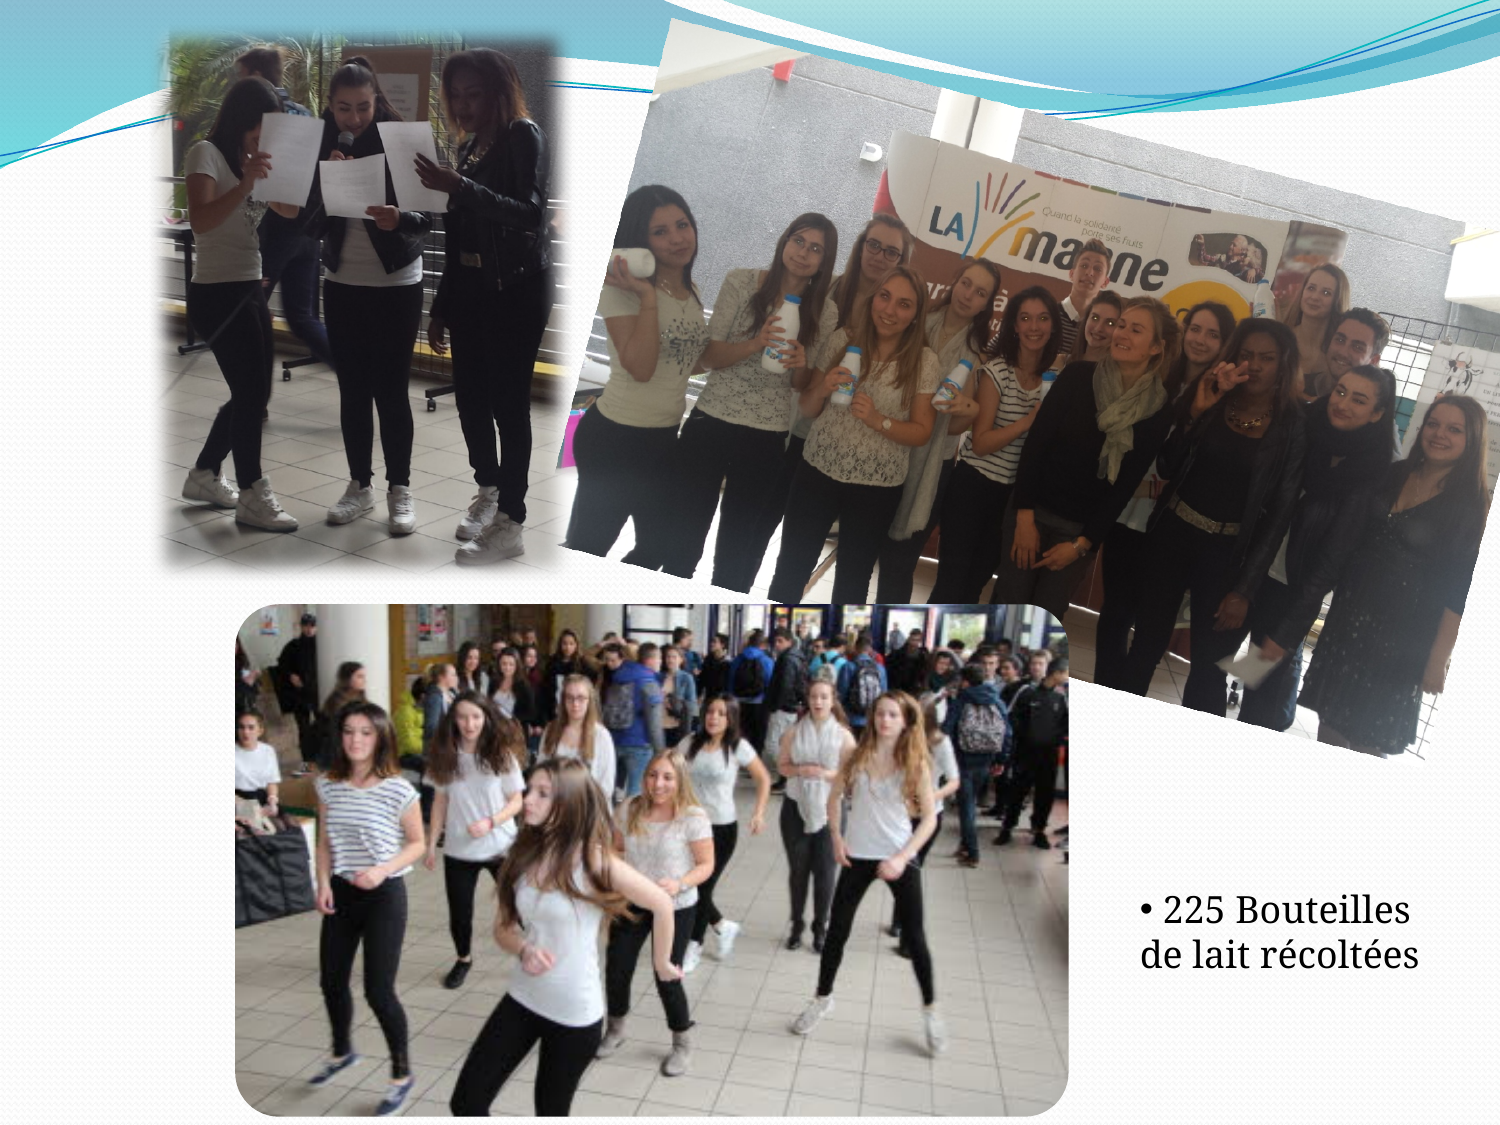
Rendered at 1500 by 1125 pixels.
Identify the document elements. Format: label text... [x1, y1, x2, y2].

picture [147, 21, 576, 585]
text_box 225 Bouteilles de lait récoltées [1125, 878, 1477, 984]
picture [1073, 673, 1446, 767]
picture [234, 18, 1500, 1117]
